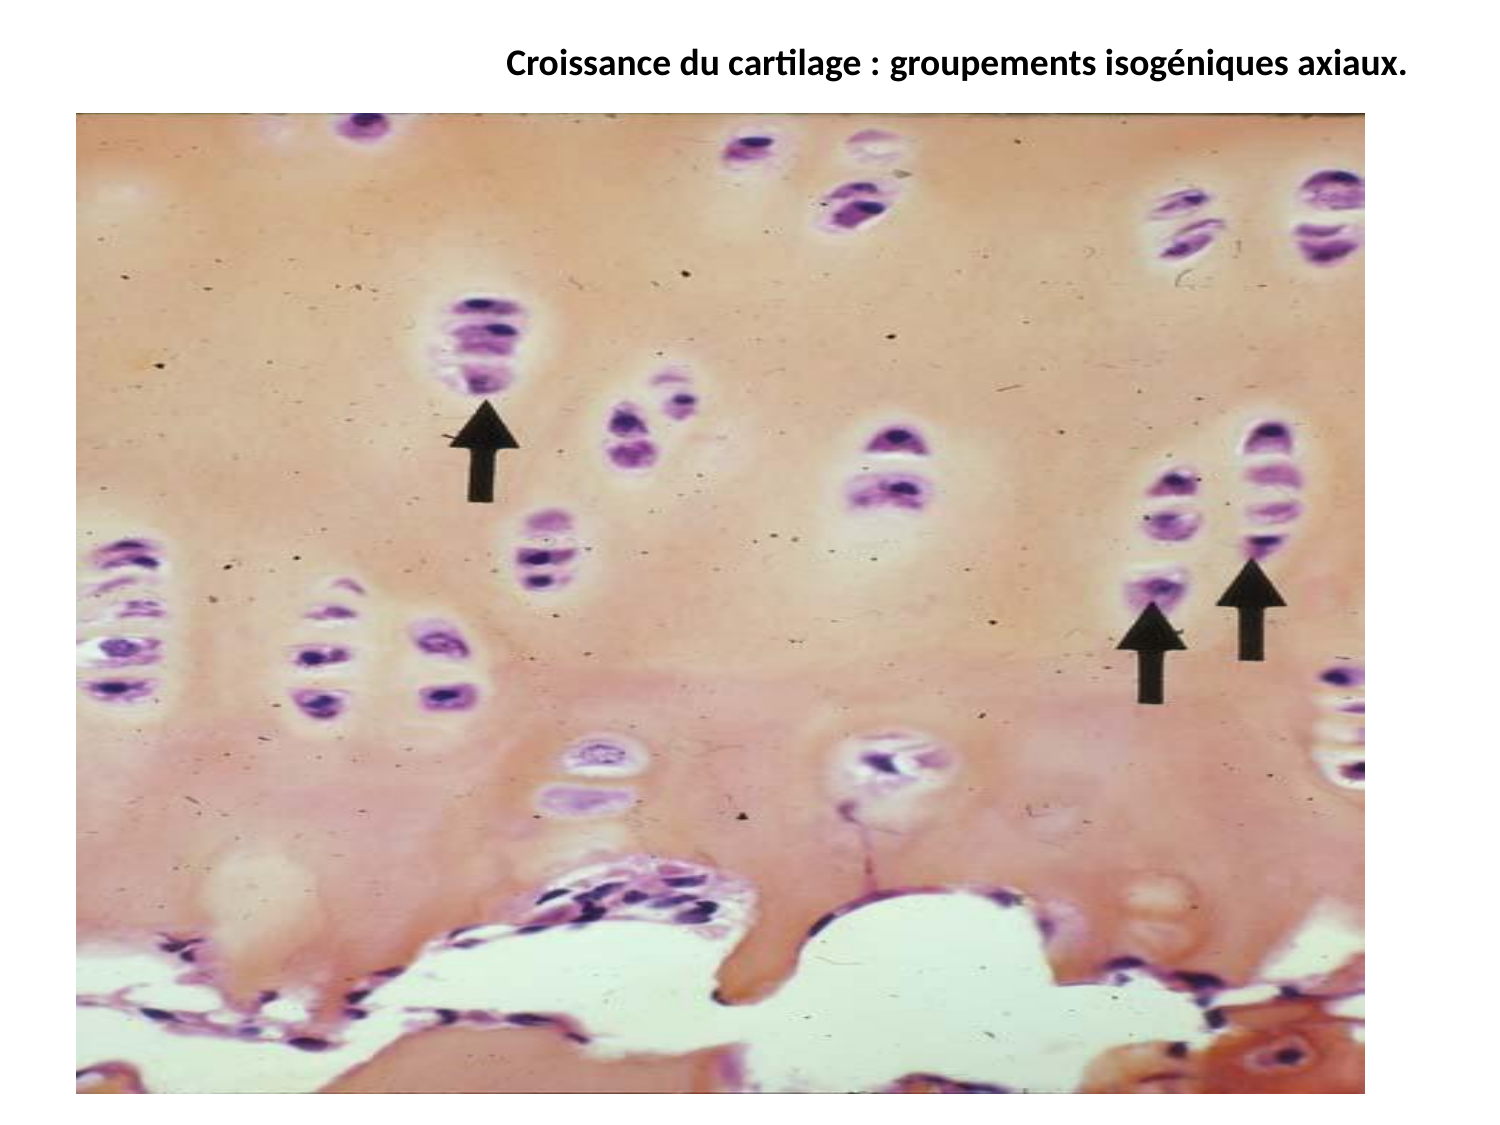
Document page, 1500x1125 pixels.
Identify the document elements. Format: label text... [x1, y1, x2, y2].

text_box groupements isogéniques axiaux. [858, 30, 1424, 91]
text_box Croissance du cartilage : [491, 30, 858, 91]
picture [76, 113, 1365, 1094]
